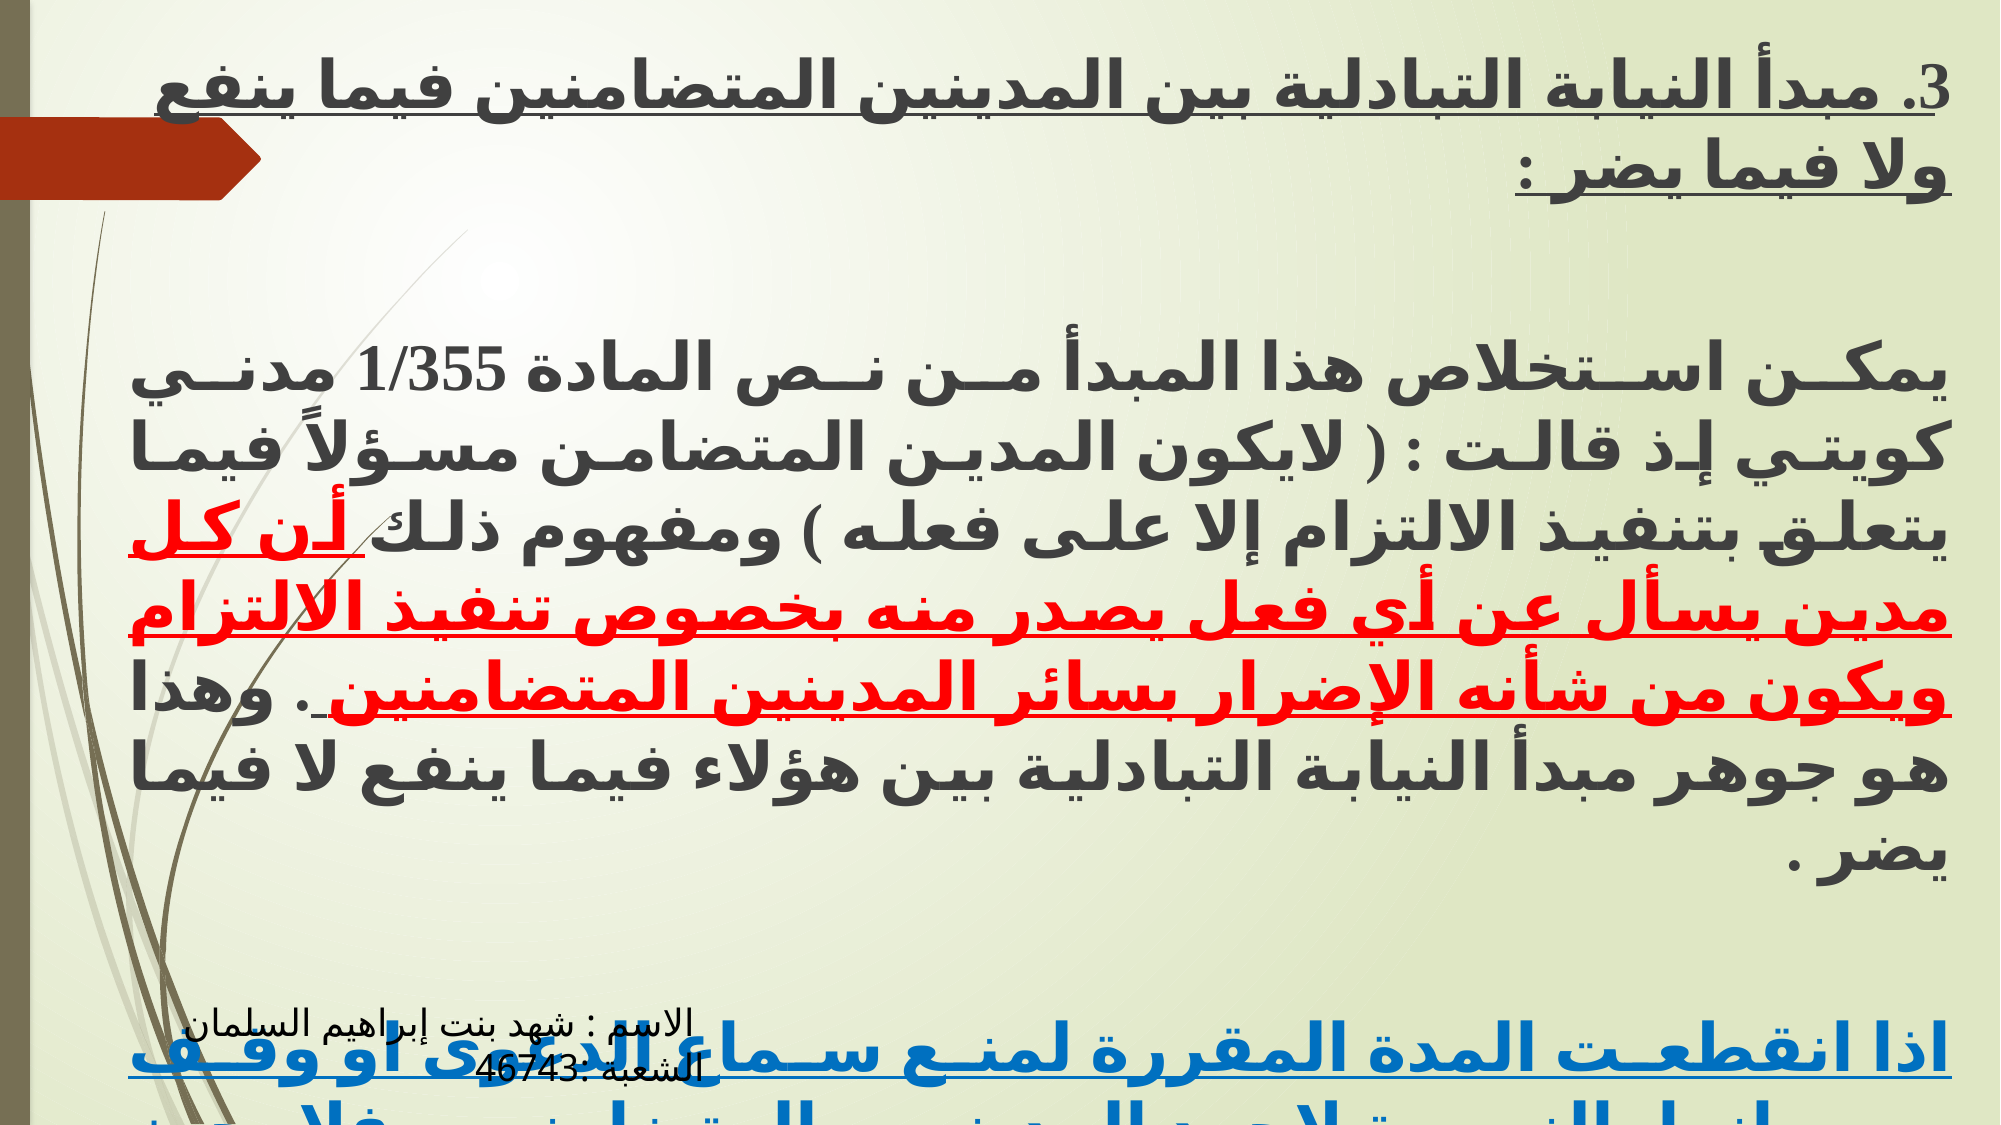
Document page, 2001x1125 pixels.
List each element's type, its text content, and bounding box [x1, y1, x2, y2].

list 3. مبدأ النيابة التبادلية بين المدينين المتضامنين فيما ينفع ولا فيما يضر : يمكن استخلاص هذا المبدأ من نص المادة 1/355 مدني كويتي إذ قالت : ( لايكون المدين المتضامن مسؤلاً فيما يتعلق بتنفيذ الالتزام إلا على فعله ) ومفهوم ذلك أن كل مدين يسأل عن أي فعل يصدر منه بخصوص تنفيذ الالتزام ويكون من شأنه الإضرار بسائر المدينين المتضامنين . وهذا هو جوهر مبدأ النيابة التبادلية بين هؤلاء فيما ينفع لا فيما يضر . اذا انقطعت المدة المقررة لمنع سماع الدعوى او وقف سريانها بالنسبة لاحد المدينين المتضامنين فلا يجوز للدائن ان يتمسك بذلك قبل باقي المدينين ، فلا نيابة تبادلية بين هؤلاء المدينين فيما يضرهم . [113, 34, 1967, 1070]
text_box الاسم : شهد بنت إبراهيم السلمان الشعبة :46743 [71, 991, 720, 1096]
